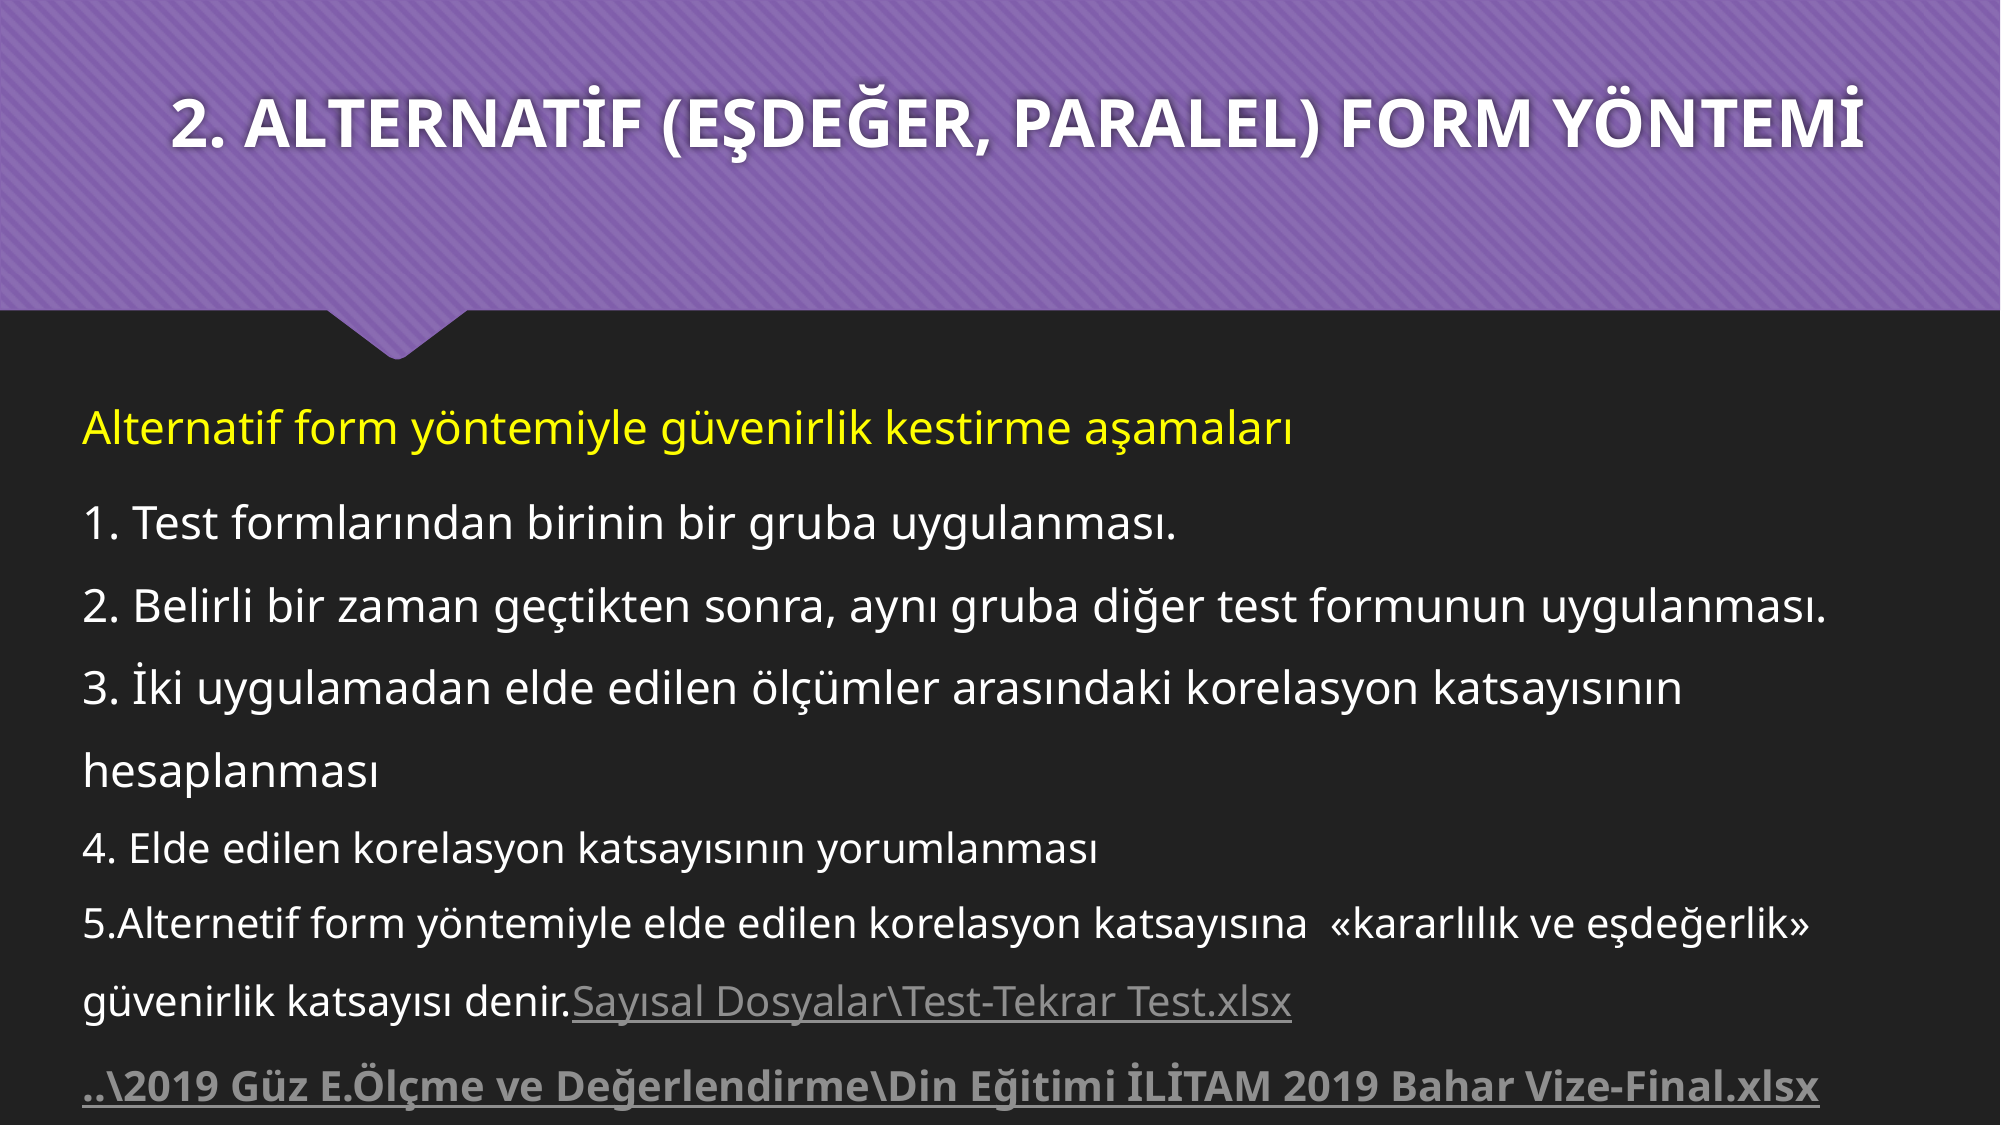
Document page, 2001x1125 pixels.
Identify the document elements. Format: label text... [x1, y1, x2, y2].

title 2. ALTERNATİF (EŞDEĞER, PARALEL) FORM YÖNTEMİ [155, 208, 1890, 364]
text_box Alternatif form yöntemiyle güvenirlik kestirme aşamaları 1. Test formlarından birinin bir gruba uygulanması. 2. Belirli bir zaman geçtikten sonra, aynı gruba diğer test formunun uygulanması. 3. İki uygulamadan elde edilen ölçümler arasındaki korelasyon katsayısının hesaplanması 4. Elde edilen korelasyon katsayısının yorumlanması 5.Alternetif form yöntemiyle elde edilen korelasyon katsayısına «kararlılık ve eşdeğerlik» güvenirlik katsayısı denir.Sayısal Dosyalar\Test-Tekrar Test.xlsx ..\2019 Güz E.Ölçme ve Değerlendirme\Din Eğitimi İLİTAM 2019 Bahar Vize-Final.xlsx [67, 364, 1957, 1125]
